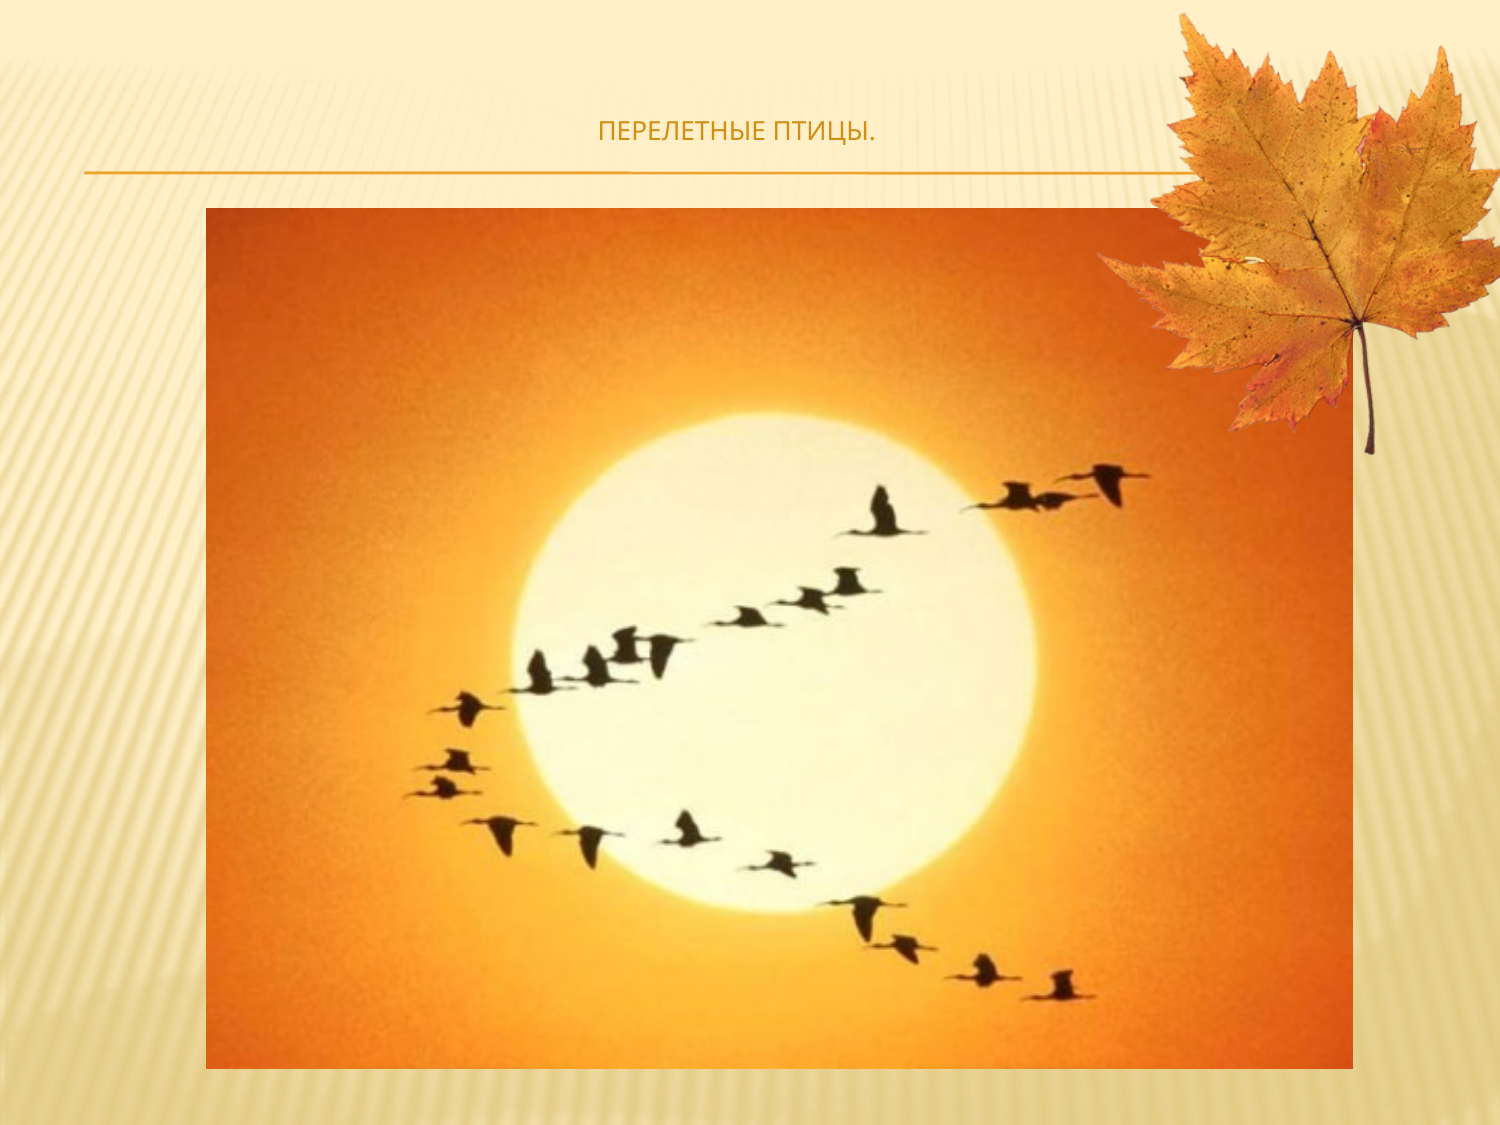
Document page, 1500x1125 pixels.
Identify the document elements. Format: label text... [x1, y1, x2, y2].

title перелетные птицы. [49, 75, 1046, 185]
picture [206, 207, 1353, 1069]
picture [1056, 0, 1500, 529]
